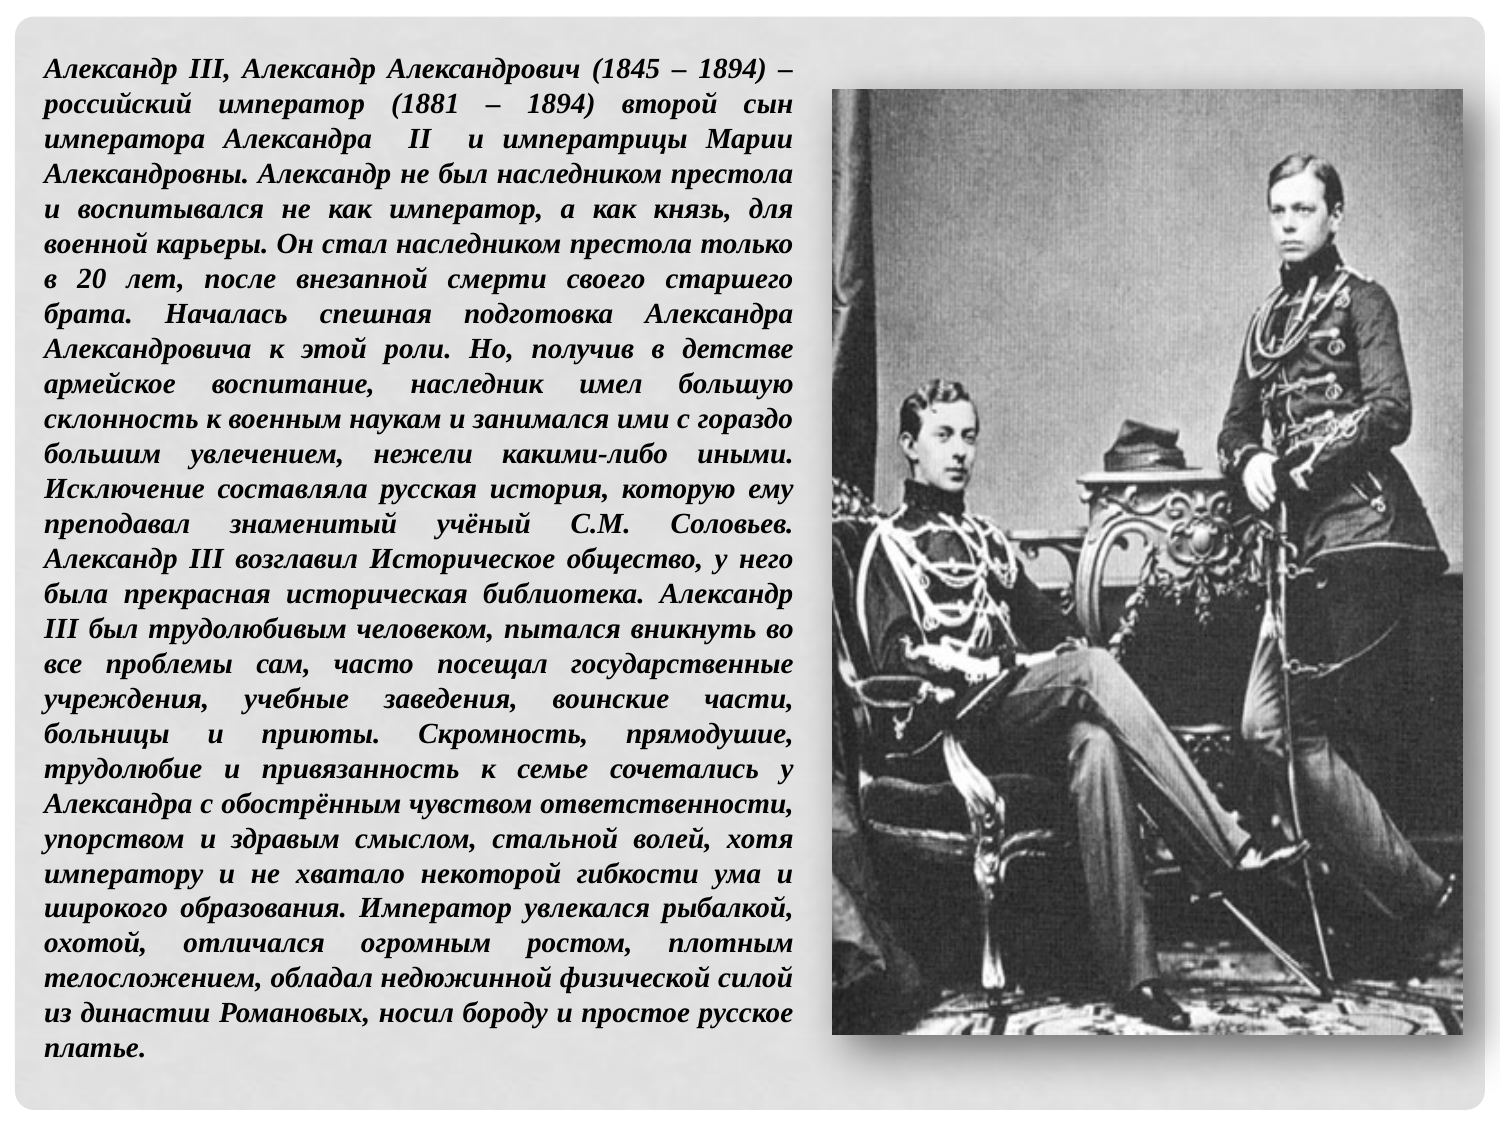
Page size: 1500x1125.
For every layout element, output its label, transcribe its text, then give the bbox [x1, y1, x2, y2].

picture [832, 89, 1463, 1036]
text_box Александр III, Александр Александрович (1845 – 1894) – российский император (1881 – 1894) второй сын императора Александра II и императрицы Марии Александровны. Александр не был наследником престола и воспитывался не как император, а как князь, для военной карьеры. Он стал наследником престола только в 20 лет, после внезапной смерти своего старшего брата. Началась спешная подготовка Александра Александровича к этой роли. Но, получив в детстве армейское воспитание, наследник имел большую склонность к военным наукам и занимался ими с гораздо большим увлечением, нежели какими-либо иными. Исключение составляла русская история, которую ему преподавал знаменитый учёный С.М. Соловьев. Александр III возглавил Историческое общество, у него была прекрасная историческая библиотека. Александр III был трудолюбивым человеком, пытался вникнуть во все проблемы сам, часто посещал государственные учреждения, учебные заведения, воинские части, больницы и приюты. Скромность, прямодушие, трудолюбие и привязанность к семье сочетались у Александра с обострённым чувством ответственности, упорством и здравым смыслом, стальной волей, хотя императору и не хватало некоторой гибкости ума и широкого образования. Император увлекался рыбалкой, охотой, отличался огромным ростом, плотным телосложением, обладал недюжинной физической силой из династии Романовых, носил бороду и простое русское платье. [29, 42, 809, 1071]
